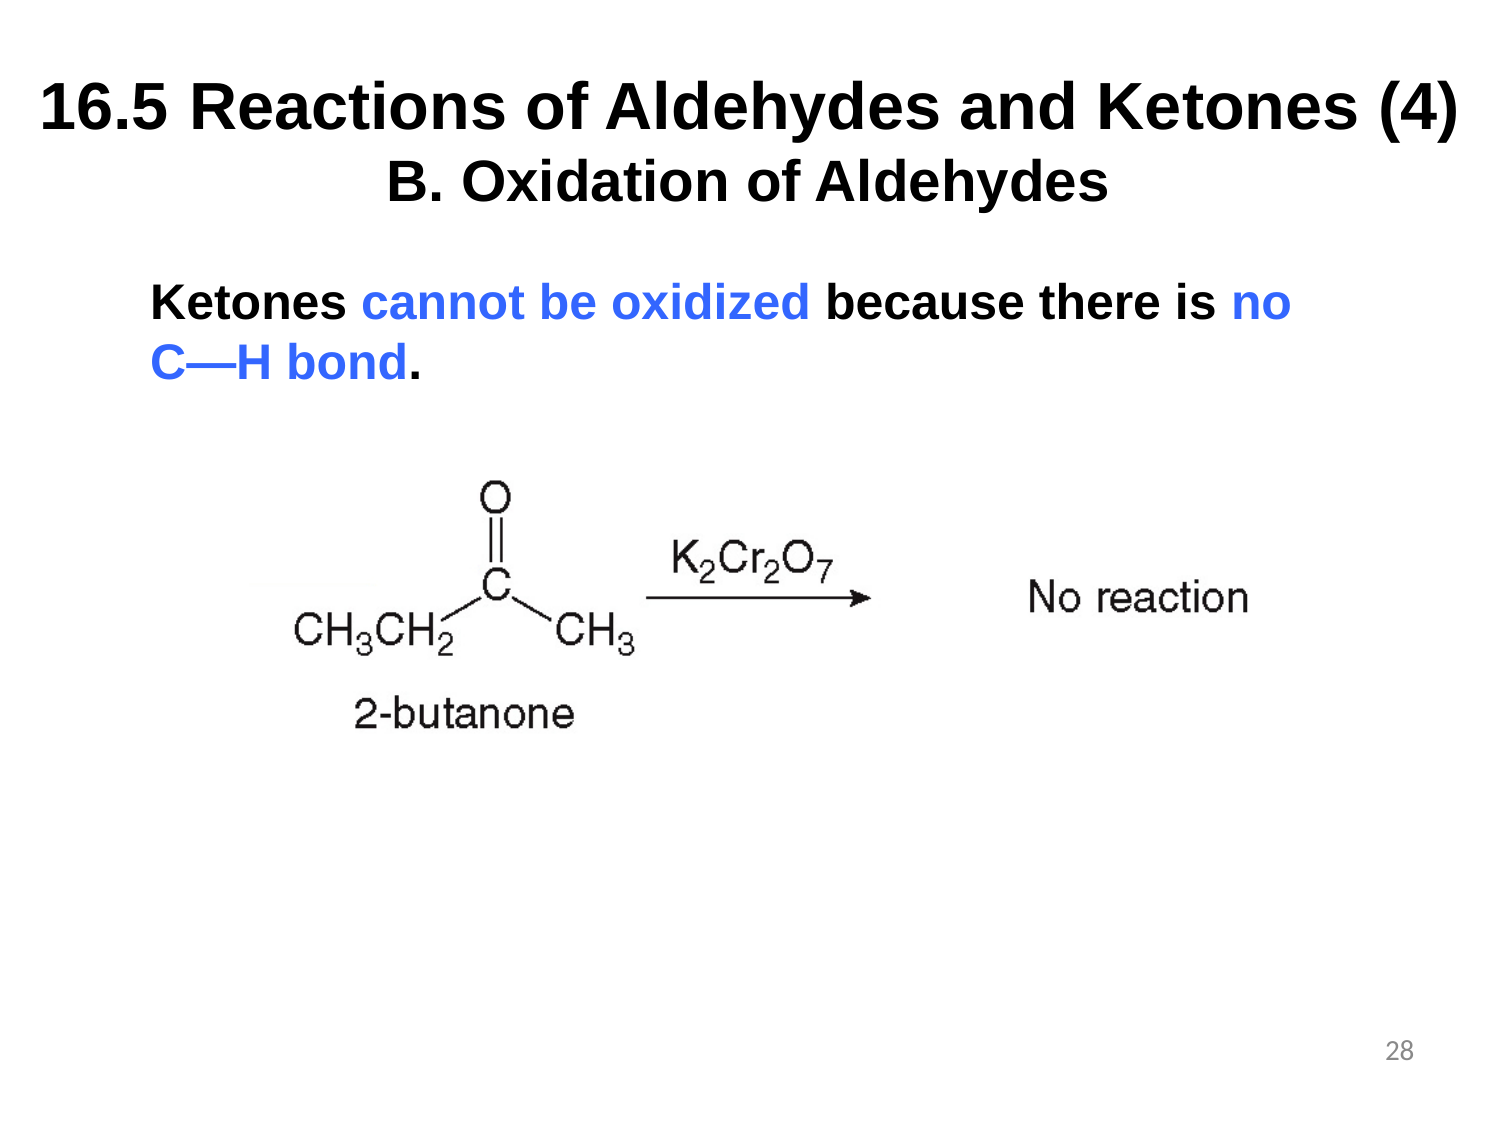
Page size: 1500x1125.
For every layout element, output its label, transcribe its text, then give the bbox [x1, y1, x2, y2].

title 16.5 Reactions of Aldehydes and Ketones (4) [7, 70, 1493, 137]
picture [249, 449, 1271, 761]
list Ketones cannot be oxidized because there is no C—H bond. [135, 262, 1325, 391]
list Oxidation of Aldehydes [371, 135, 1134, 219]
